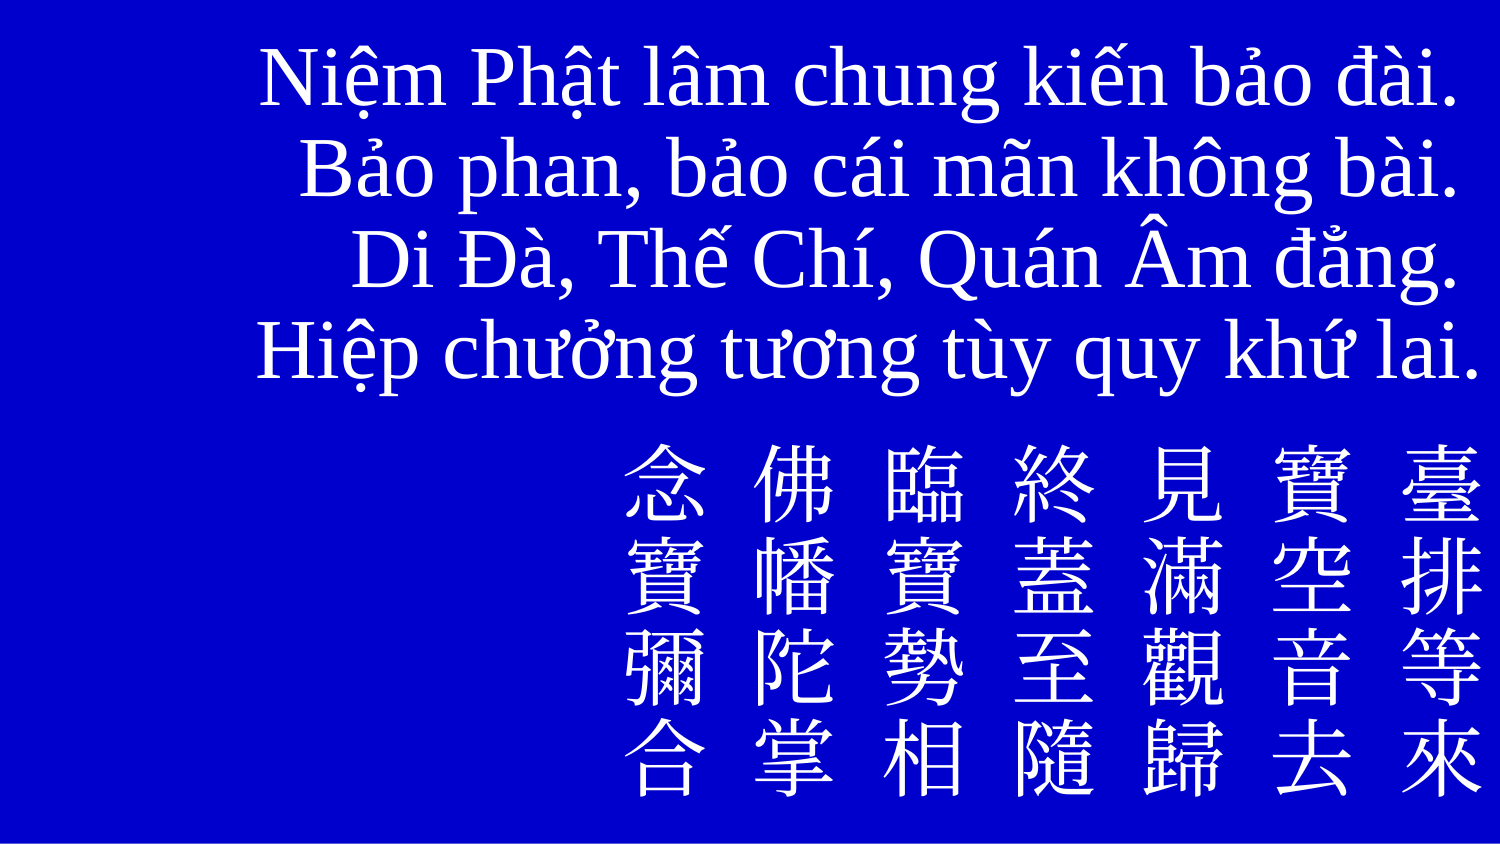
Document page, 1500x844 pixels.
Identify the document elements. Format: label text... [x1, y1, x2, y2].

list Niệm Phật lâm chung kiến bảo đài. Bảo phan, bảo cái mãn không bài. Di Đà, Thế Chí, Quán Âm đẳng. Hiệp chưởng tương tùy quy khứ lai. 念 佛 臨 終 見 寶 臺 寶 幡 寶 蓋 滿 空 排 彌 陀 勢 至 觀 音 等 合 掌 相 隨 歸 去 來 [0, 0, 1500, 844]
